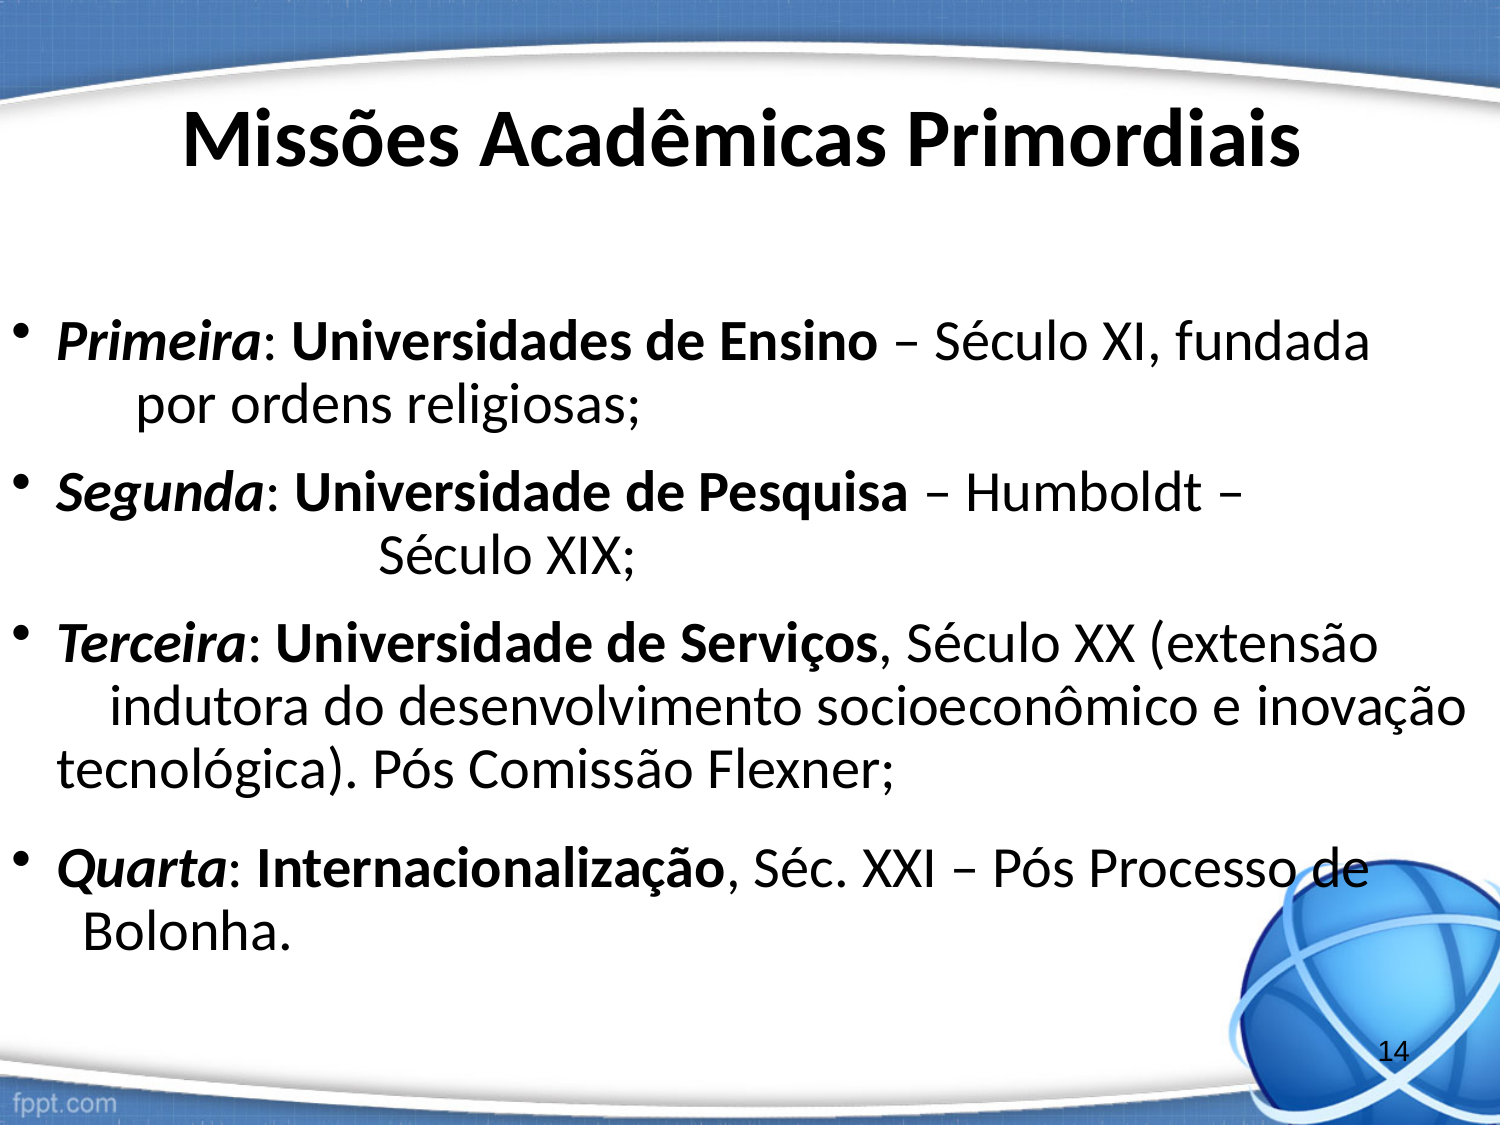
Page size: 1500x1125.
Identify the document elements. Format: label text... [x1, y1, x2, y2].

title Missões Acadêmicas Primordiais [0, 66, 1500, 199]
picture [0, 0, 1500, 66]
slide_number 14 [1074, 1024, 1425, 1103]
picture [0, 199, 1500, 1125]
list Primeira: Universidades de Ensino – Século XI, fundada por ordens religiosas; Segunda: Universidade de Pesquisa – Humboldt – Século XIX; Terceira: Universidade de Serviços, Século XX (extensão indutora do desenvolvimento socioeconômico e inovação tecnológica). Pós Comissão Flexner; Quarta: Internacionalização, Séc. XXI – Pós Processo de Bolonha. [0, 302, 1497, 909]
